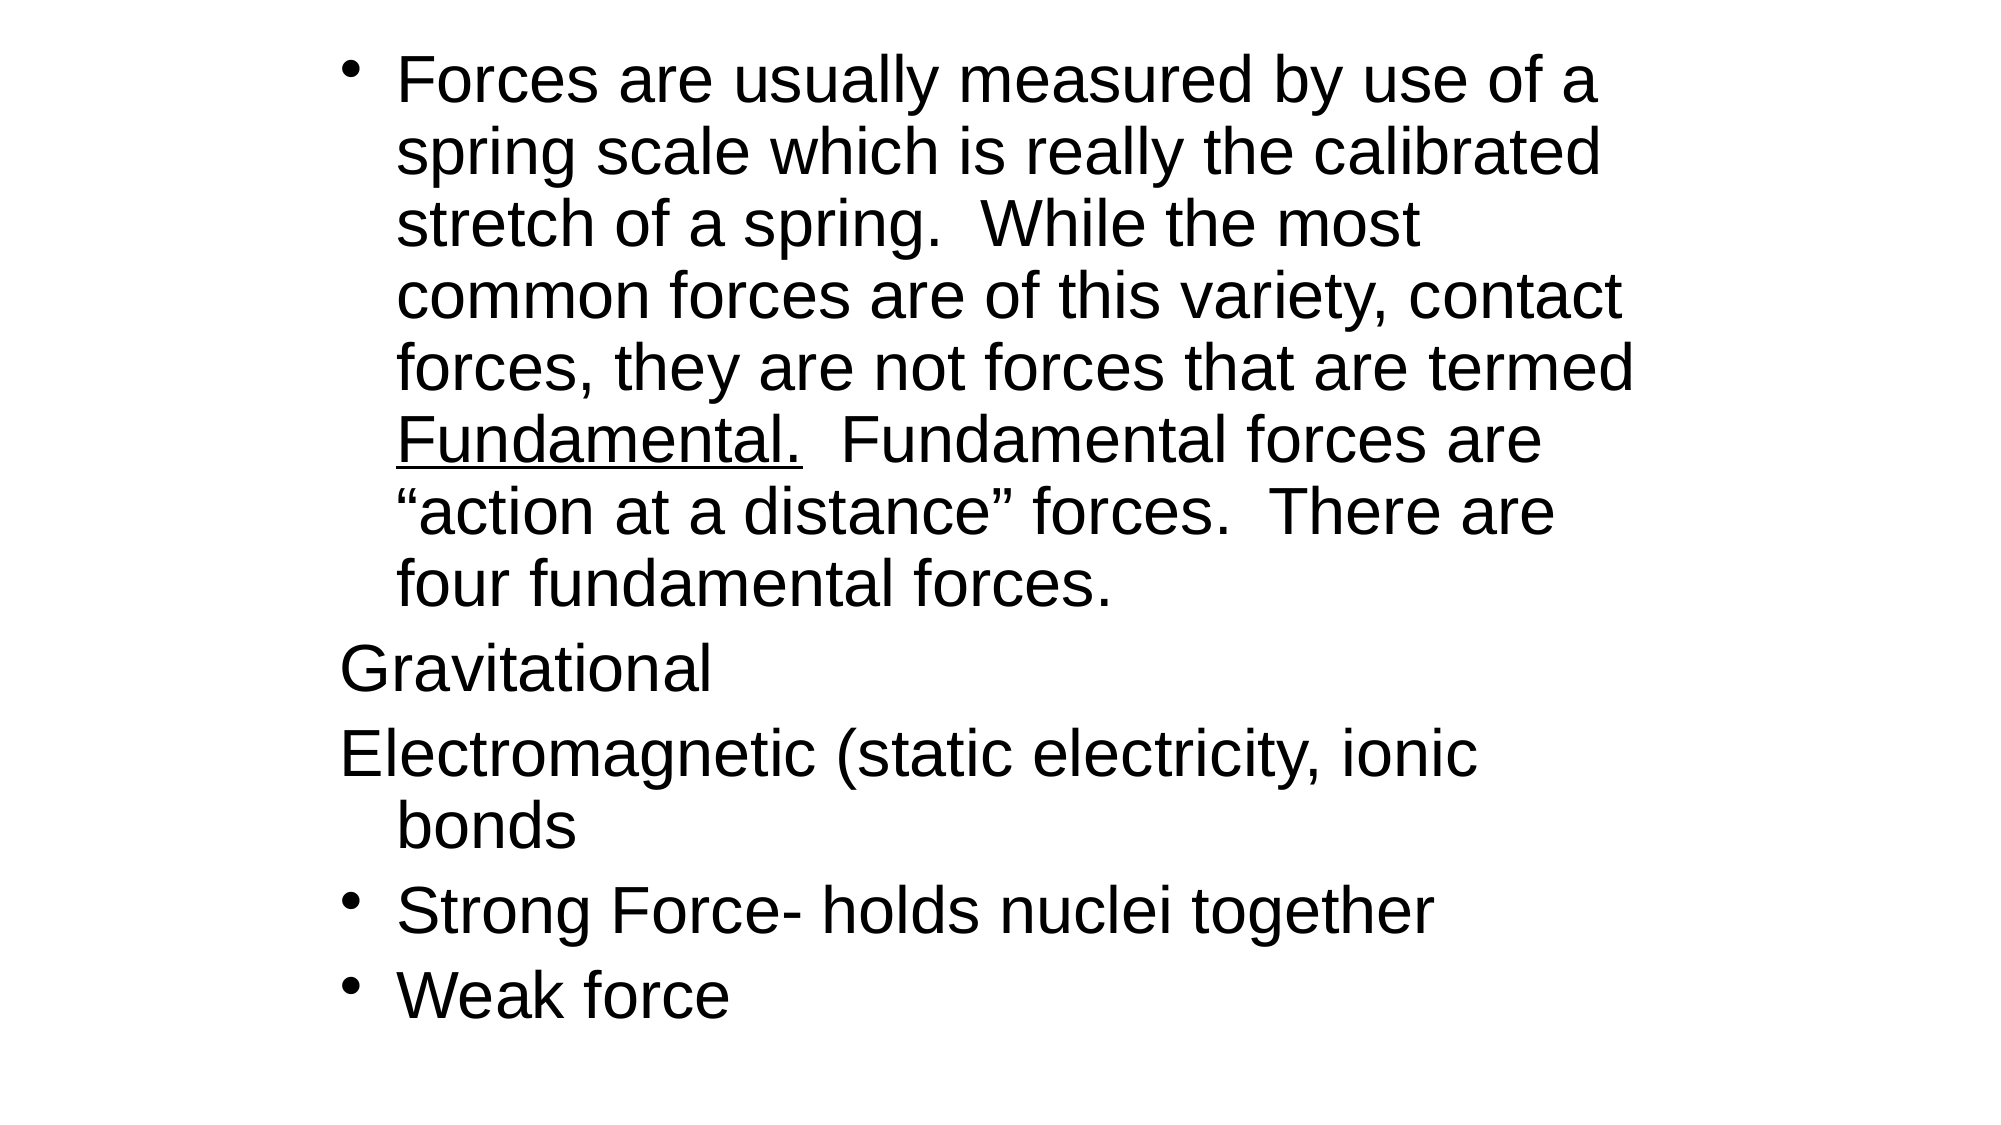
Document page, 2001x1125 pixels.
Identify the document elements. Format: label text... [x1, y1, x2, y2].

list Forces are usually measured by use of a spring scale which is really the calibrated stretch of a spring. While the most common forces are of this variety, contact forces, they are not forces that are termed Fundamental. Fundamental forces are “action at a distance” forces. There are four fundamental forces. Gravitational Electromagnetic (static electricity, ionic bonds Strong Force- holds nuclei together Weak force [324, 37, 1675, 1125]
